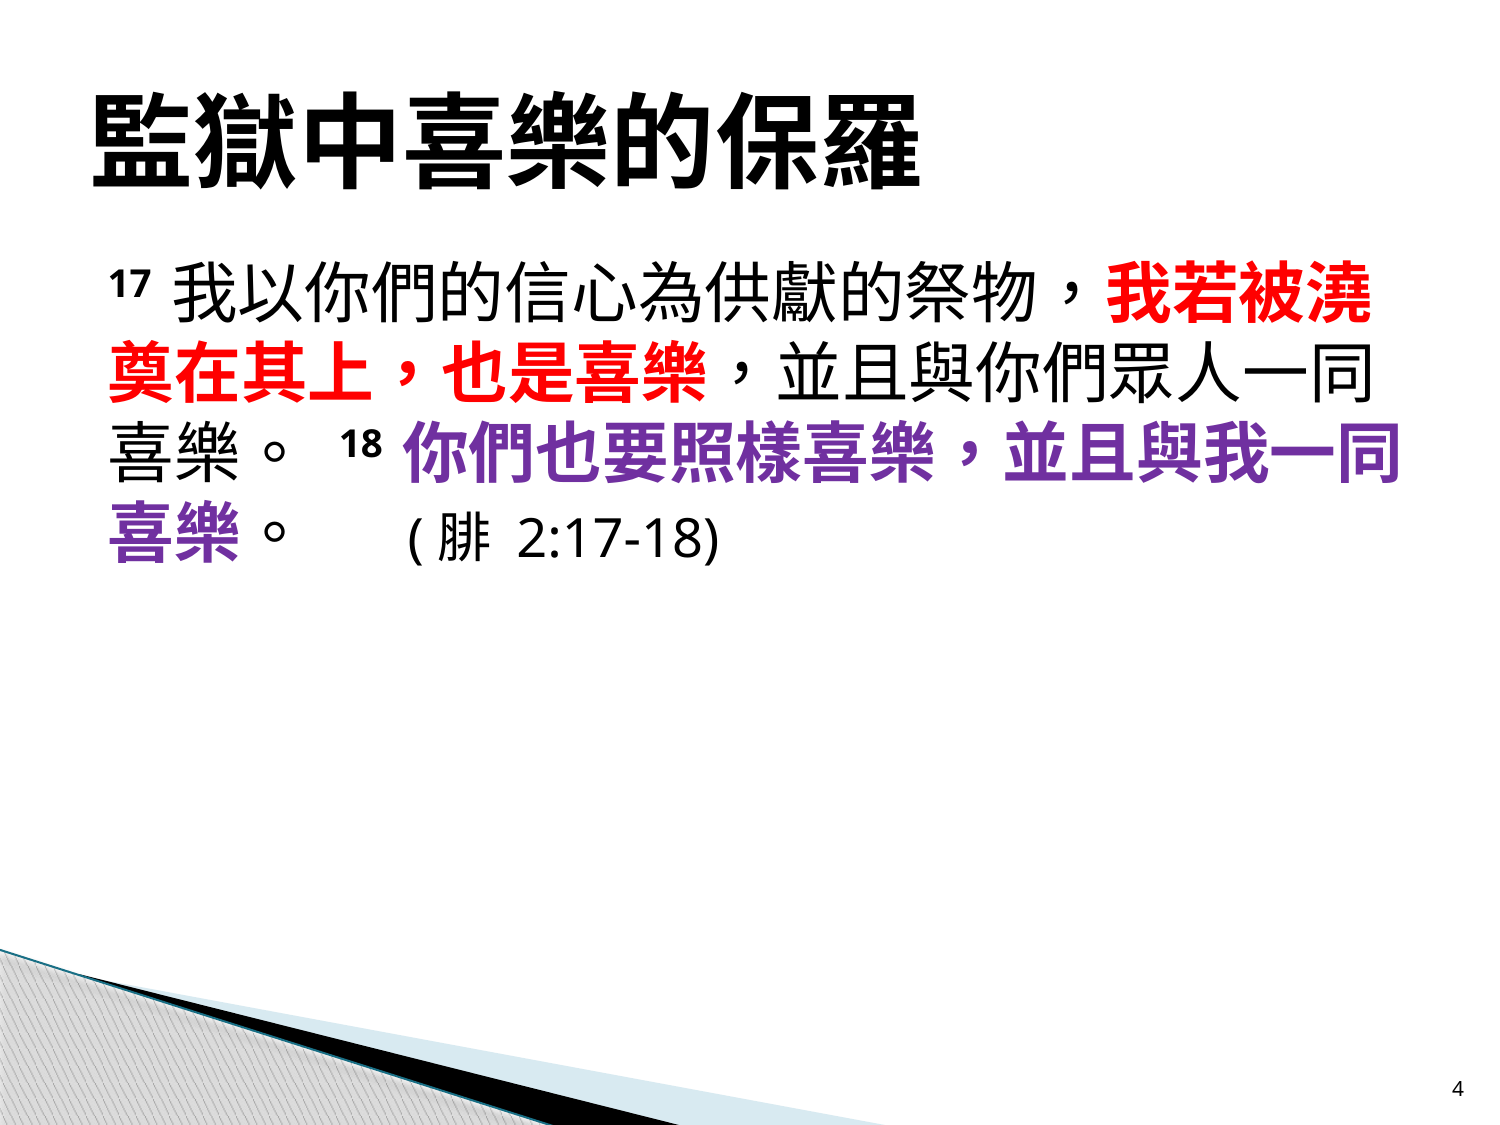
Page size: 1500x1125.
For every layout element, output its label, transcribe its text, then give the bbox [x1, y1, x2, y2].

title 監獄中喜樂的保羅 [75, 45, 1425, 233]
list 17 我以你們的信心為供獻的祭物，我若被澆奠在其上，也是喜樂，並且與你們眾人一同喜樂。 18 你們也要照樣喜樂，並且與我一同喜樂。 (腓 2:17-18) [75, 243, 1425, 1052]
slide_number 4 [1418, 1051, 1479, 1112]
